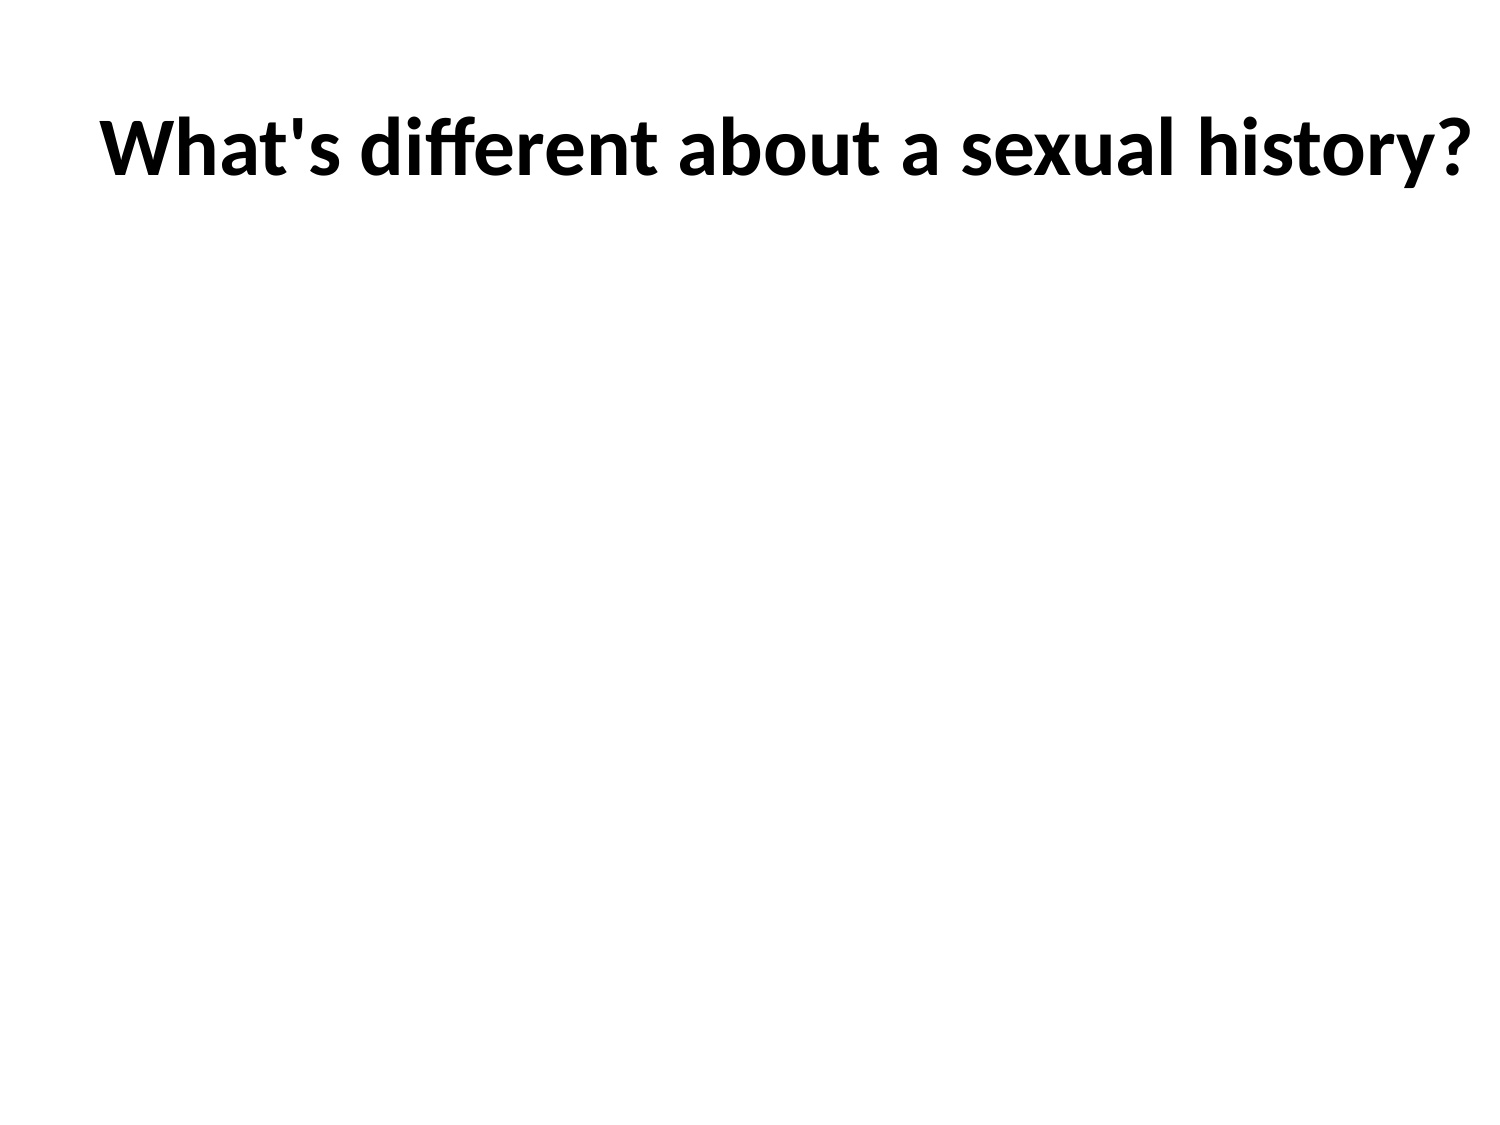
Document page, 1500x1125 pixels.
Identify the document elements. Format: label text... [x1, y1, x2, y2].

title What's different about a sexual history? [74, 99, 1500, 185]
